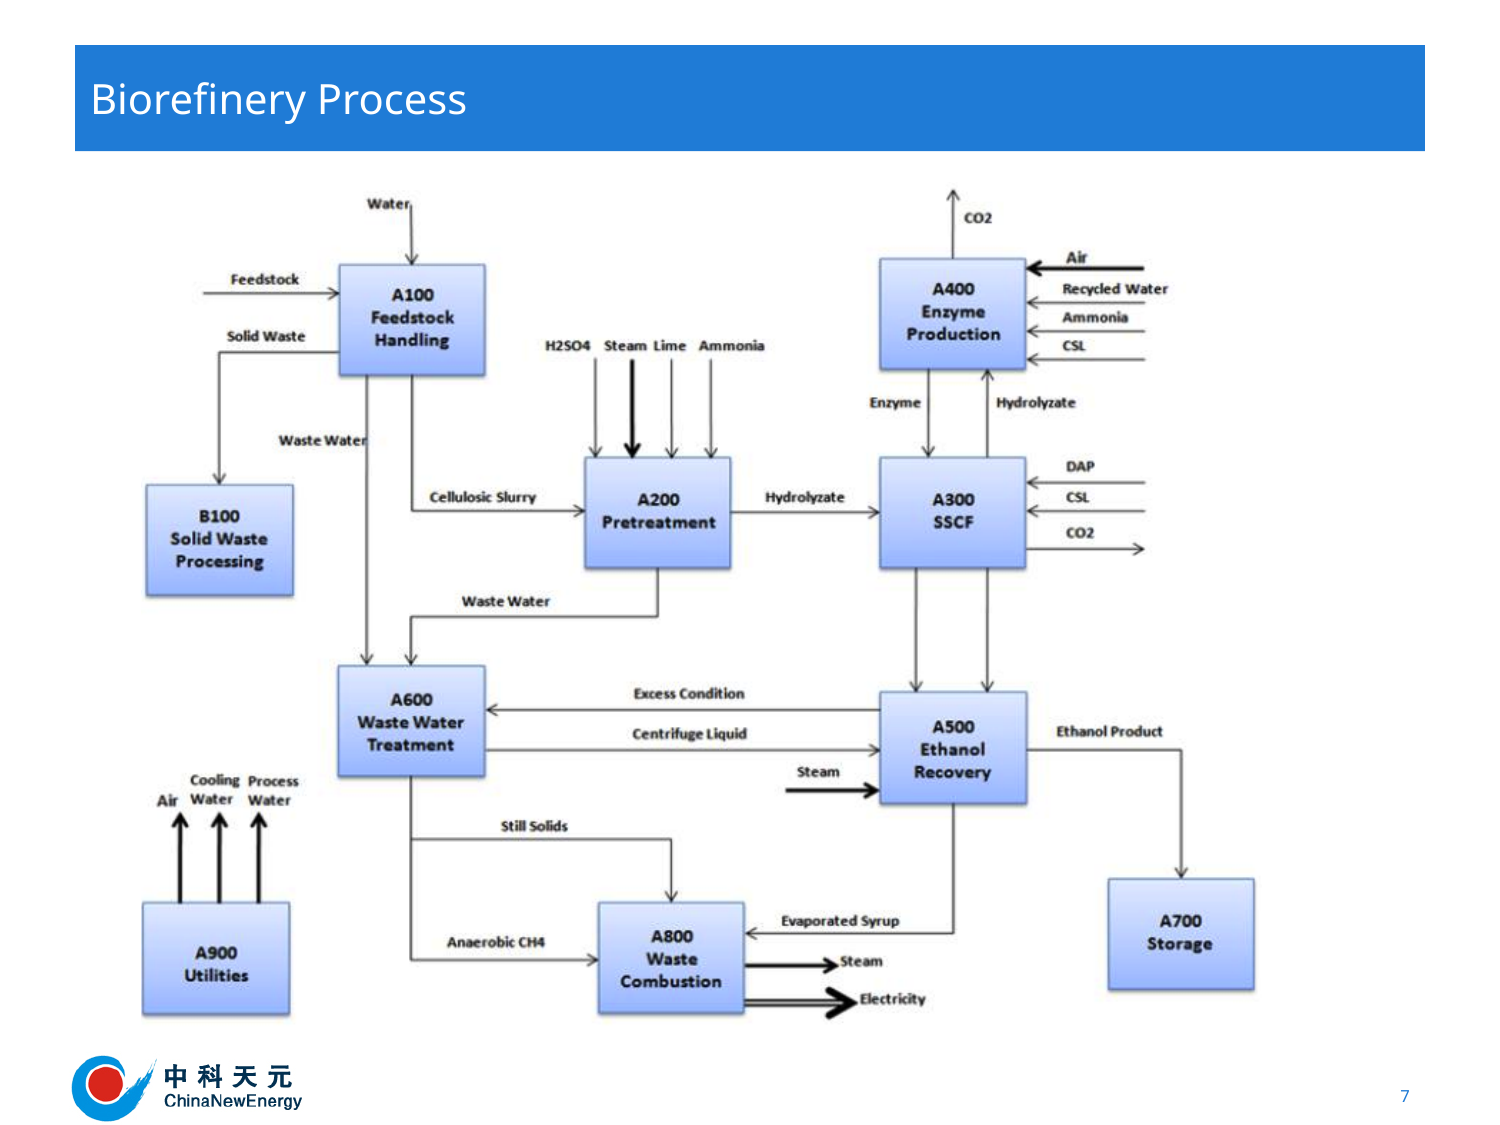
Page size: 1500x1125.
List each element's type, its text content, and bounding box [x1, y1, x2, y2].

picture [141, 182, 1262, 1037]
picture [69, 1051, 305, 1125]
slide_number 7 [1074, 1067, 1425, 1125]
title Biorefinery Process [74, 44, 1426, 152]
